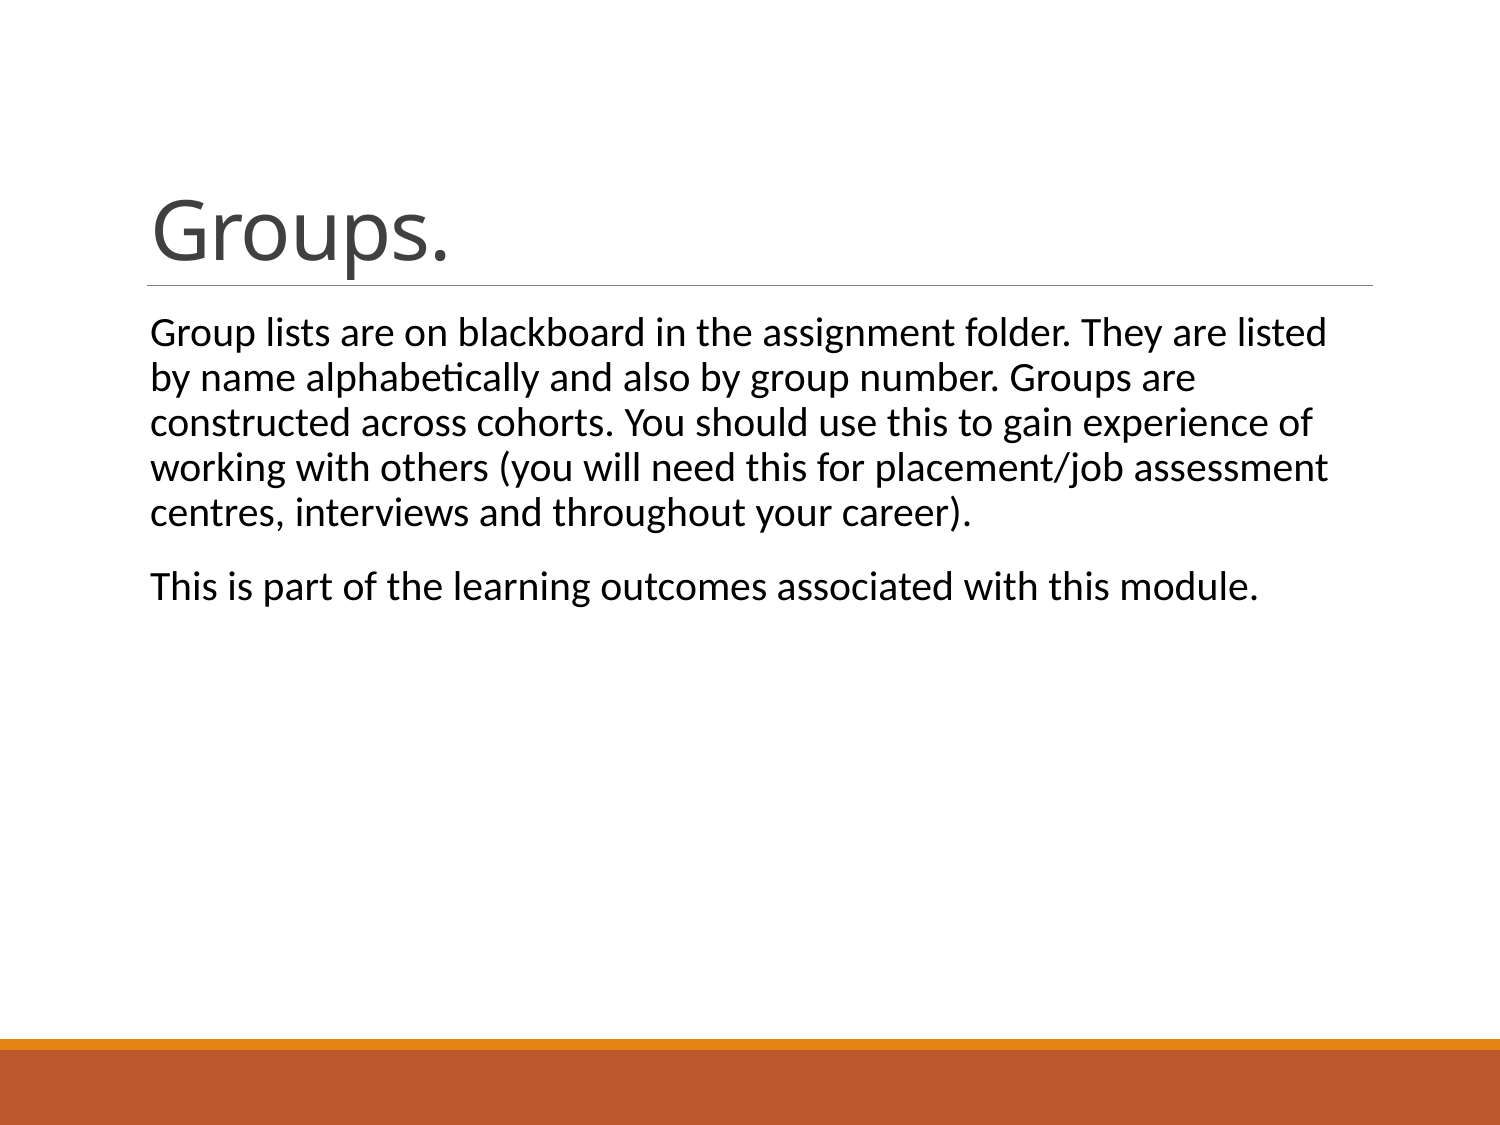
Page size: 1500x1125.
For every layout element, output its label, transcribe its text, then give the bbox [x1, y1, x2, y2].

title Groups. [135, 47, 1373, 285]
list Group lists are on blackboard in the assignment folder. They are listed by name alphabetically and also by group number. Groups are constructed across cohorts. You should use this to gain experience of working with others (you will need this for placement/job assessment centres, interviews and throughout your career). This is part of the learning outcomes associated with this module. [135, 302, 1373, 963]
